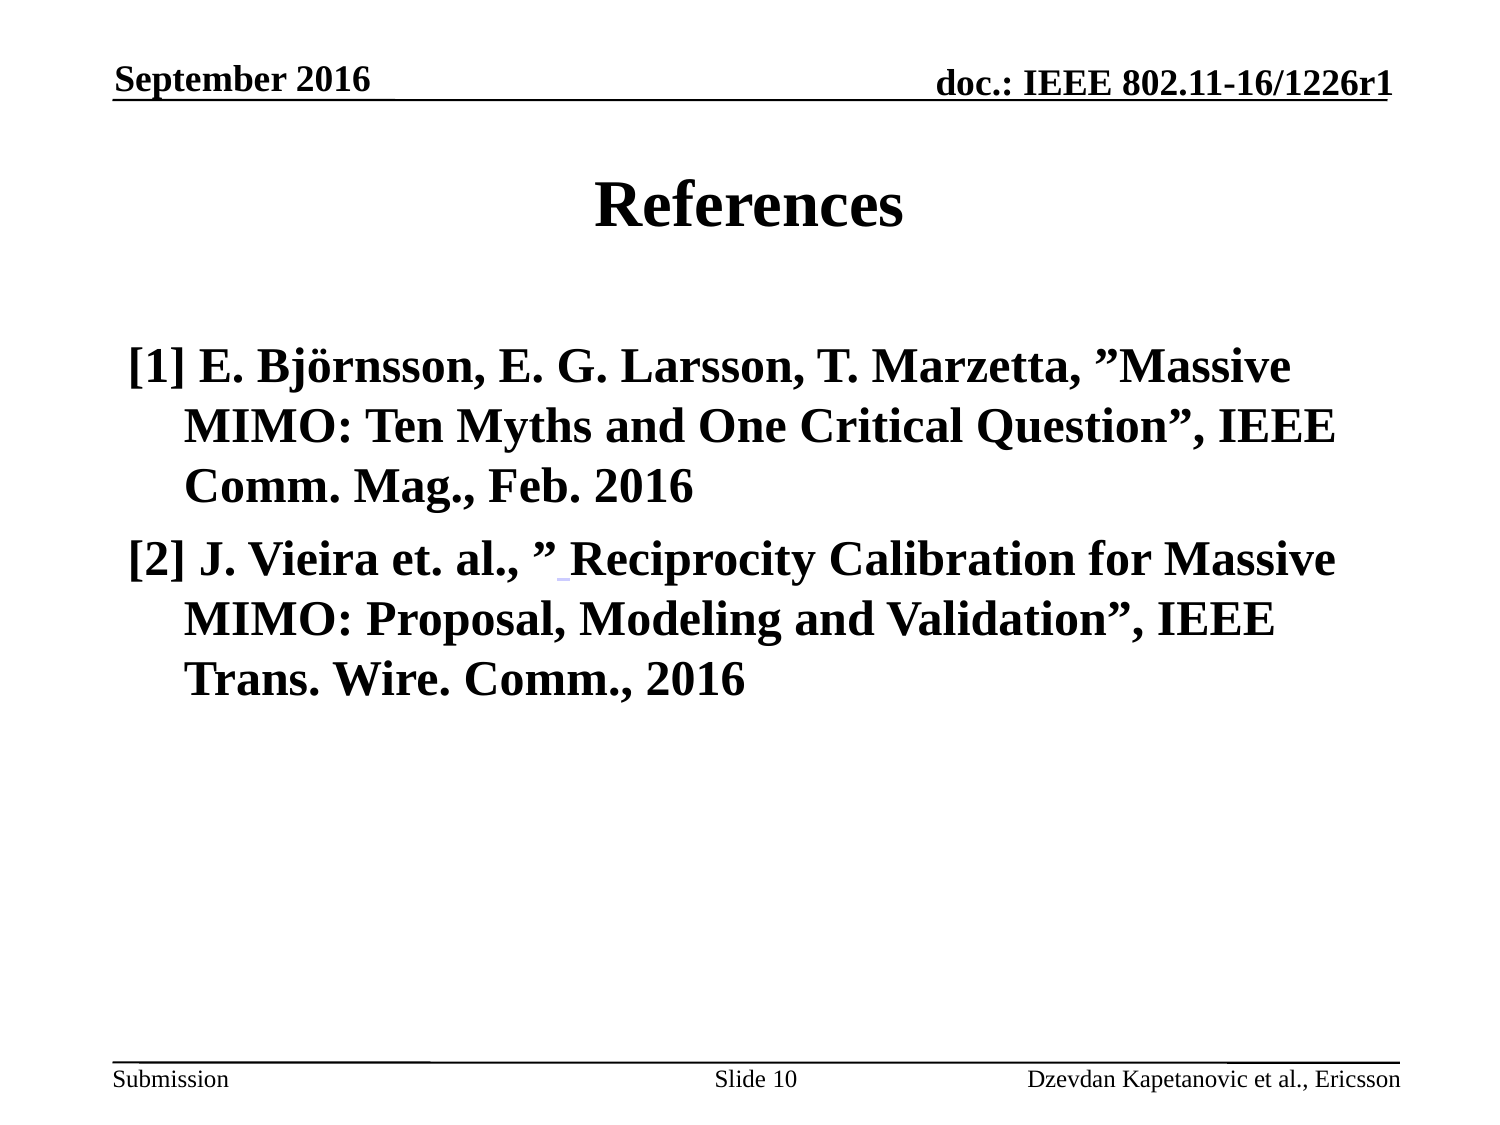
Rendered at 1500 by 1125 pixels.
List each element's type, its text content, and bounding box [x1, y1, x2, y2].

footer Dzevdan Kapetanovic et al., Ericsson [878, 1061, 1402, 1093]
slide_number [114, 54, 423, 100]
slide_number Slide 10 [712, 1061, 800, 1123]
title References [112, 112, 1388, 288]
list [1] E. Björnsson, E. G. Larsson, T. Marzetta, ”Massive MIMO: Ten Myths and One Critical Question”, IEEE Comm. Mag., Feb. 2016 [2] J. Vieira et. al., ” Reciprocity Calibration for Massive MIMO: Proposal, Modeling and Validation”, IEEE Trans. Wire. Comm., 2016 [112, 324, 1388, 1000]
